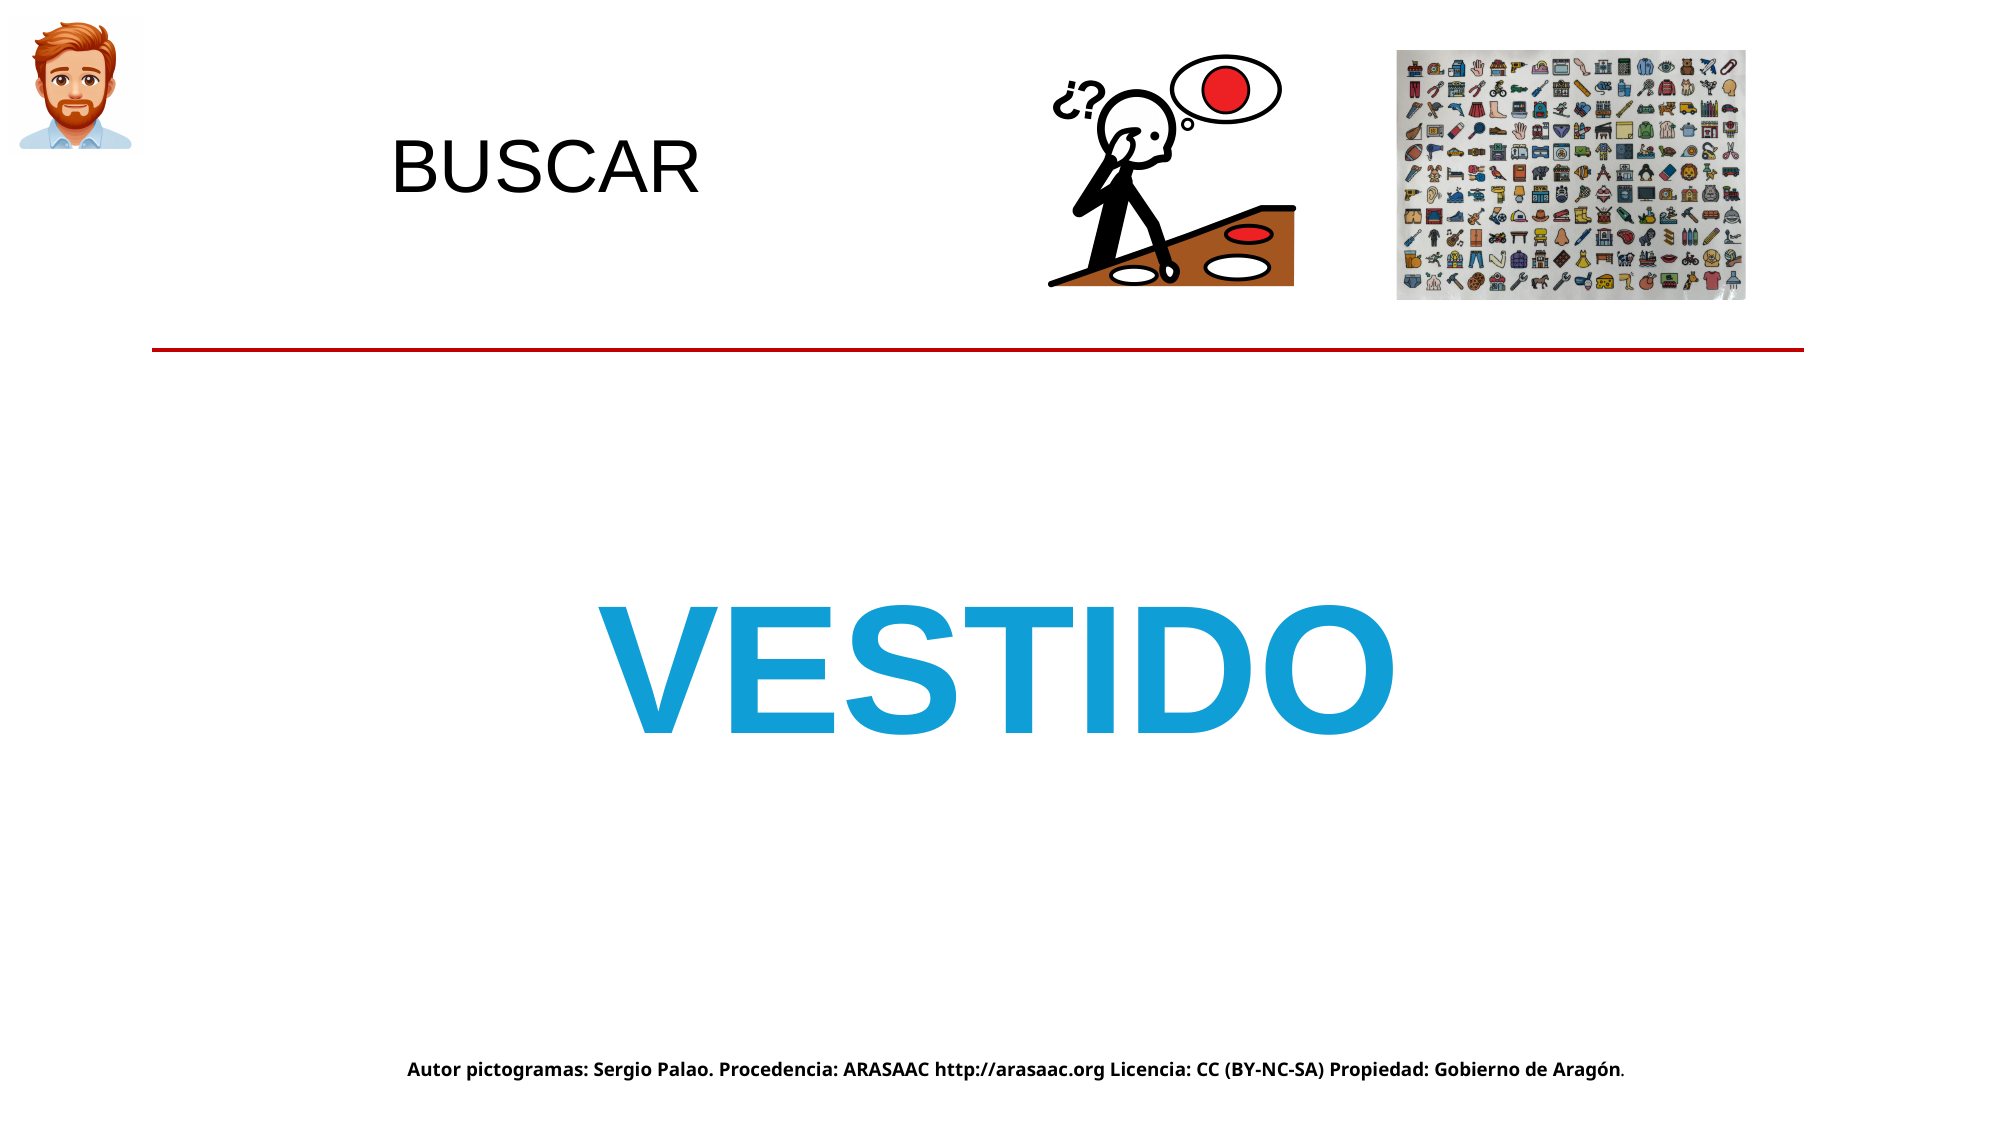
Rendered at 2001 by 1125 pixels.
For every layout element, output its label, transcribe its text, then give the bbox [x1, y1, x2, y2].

picture [6, 16, 146, 156]
picture [1396, 0, 1746, 349]
text_box Autor pictogramas: Sergio Palao. Procedencia: ARASAAC http://arasaac.org Licencia: CC (BY-NC-SA) Propiedad: Gobierno de Aragón. [74, 1045, 1959, 1111]
title BUSCAR [137, 59, 956, 278]
list VESTIDO [137, 567, 1863, 800]
picture [1047, 38, 1298, 289]
